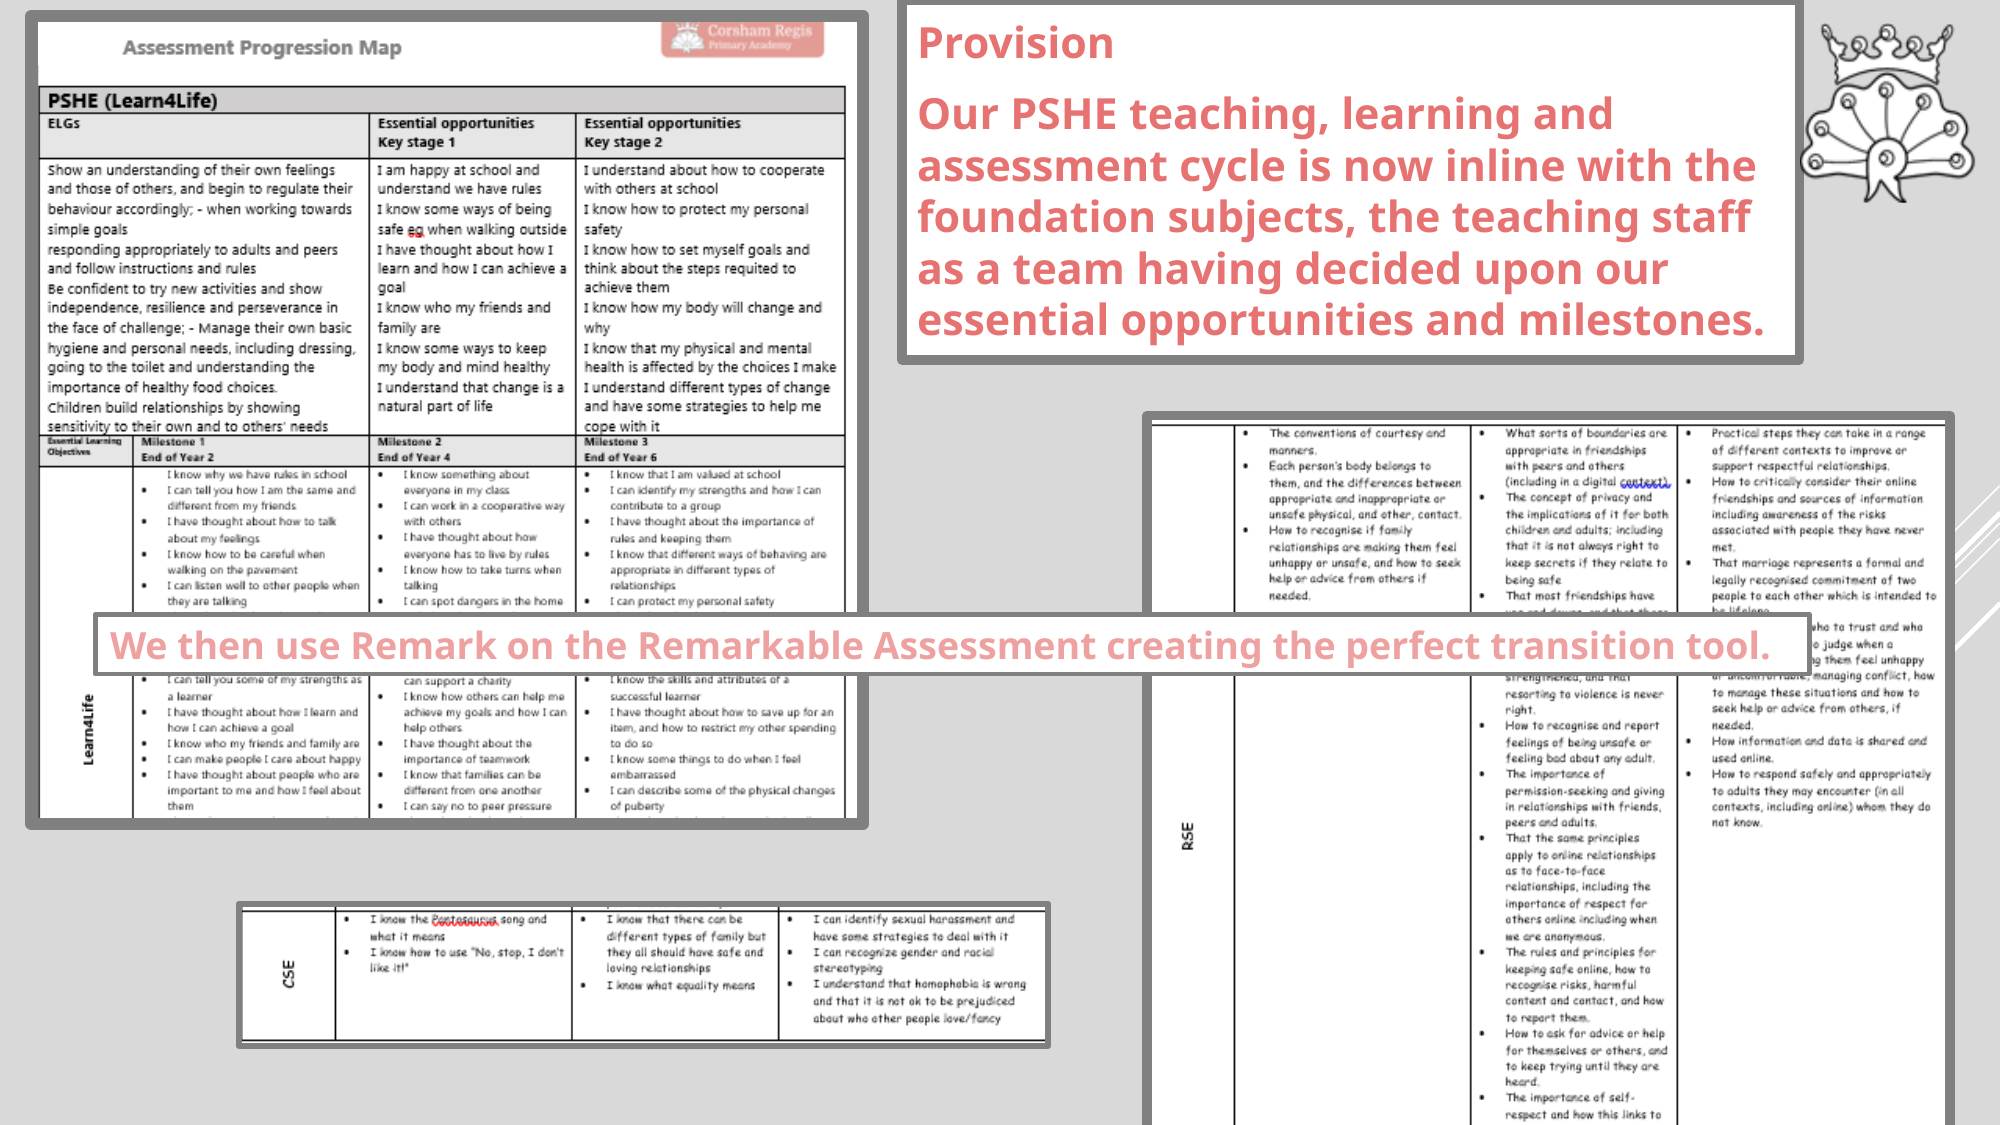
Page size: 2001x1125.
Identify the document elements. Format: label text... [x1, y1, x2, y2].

text_box We then use Remark on the Remarkable Assessment creating the perfect transition tool. [857, 614, 1151, 675]
picture [241, 906, 1046, 1043]
list Provision Our PSHE teaching, learning and assessment cycle is now inline with the foundation subjects, the teaching staff as a team having decided upon our essential opportunities and milestones. [902, 0, 1800, 360]
picture [37, 21, 857, 818]
picture [1799, 21, 1989, 203]
picture [1151, 419, 1946, 1125]
